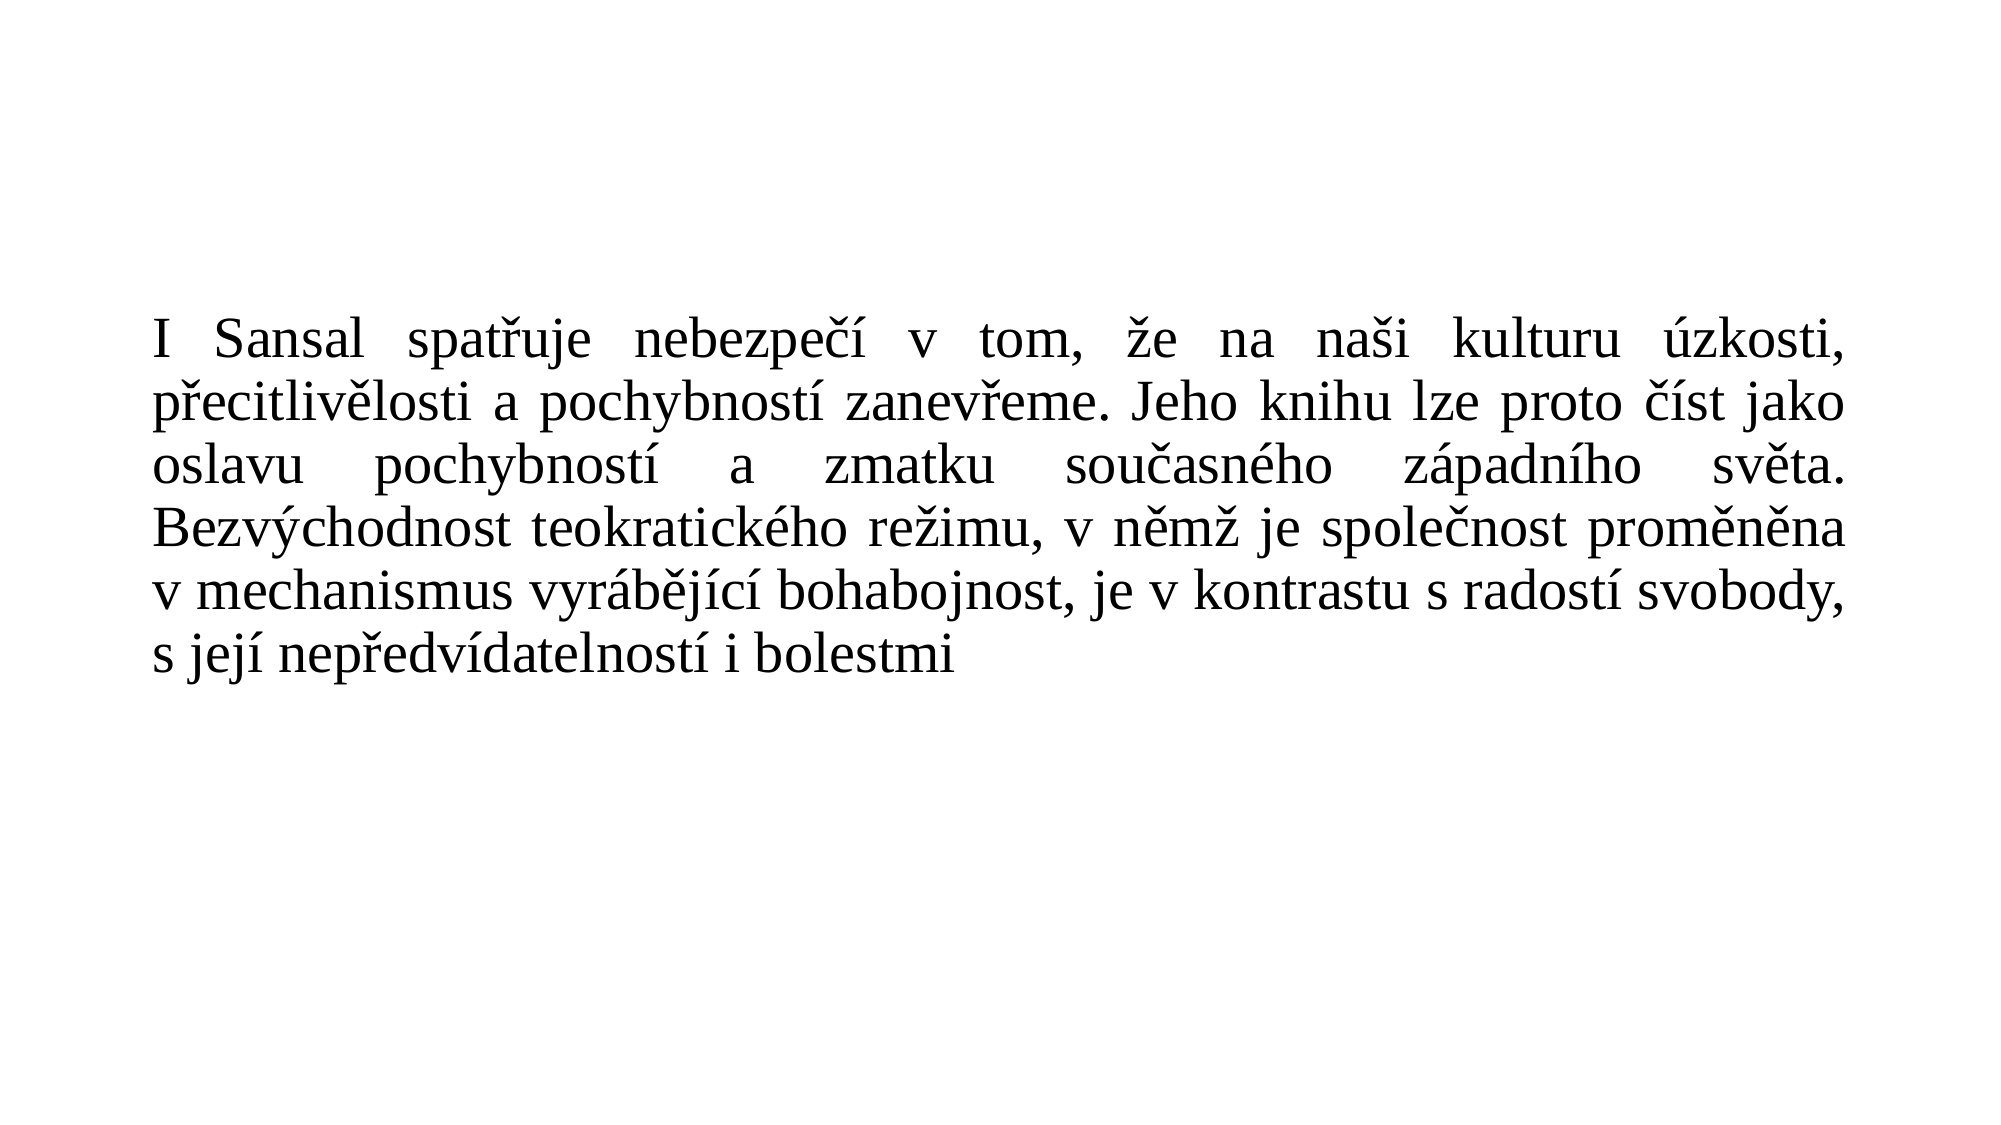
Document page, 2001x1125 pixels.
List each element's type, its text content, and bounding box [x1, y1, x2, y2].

list I Sansal spatřuje nebezpečí v tom, že na naši kulturu úzkosti, přecitlivělosti a pochybností zanevřeme. Jeho knihu lze proto číst jako oslavu pochybností a zmatku současného západního světa. Bezvýchodnost teokratického režimu, v němž je společnost proměněna v mechanismus vyrábějící bohabojnost, je v kontrastu s radostí svobody, s její nepředvídatelností i bolestmi [137, 299, 1863, 1014]
